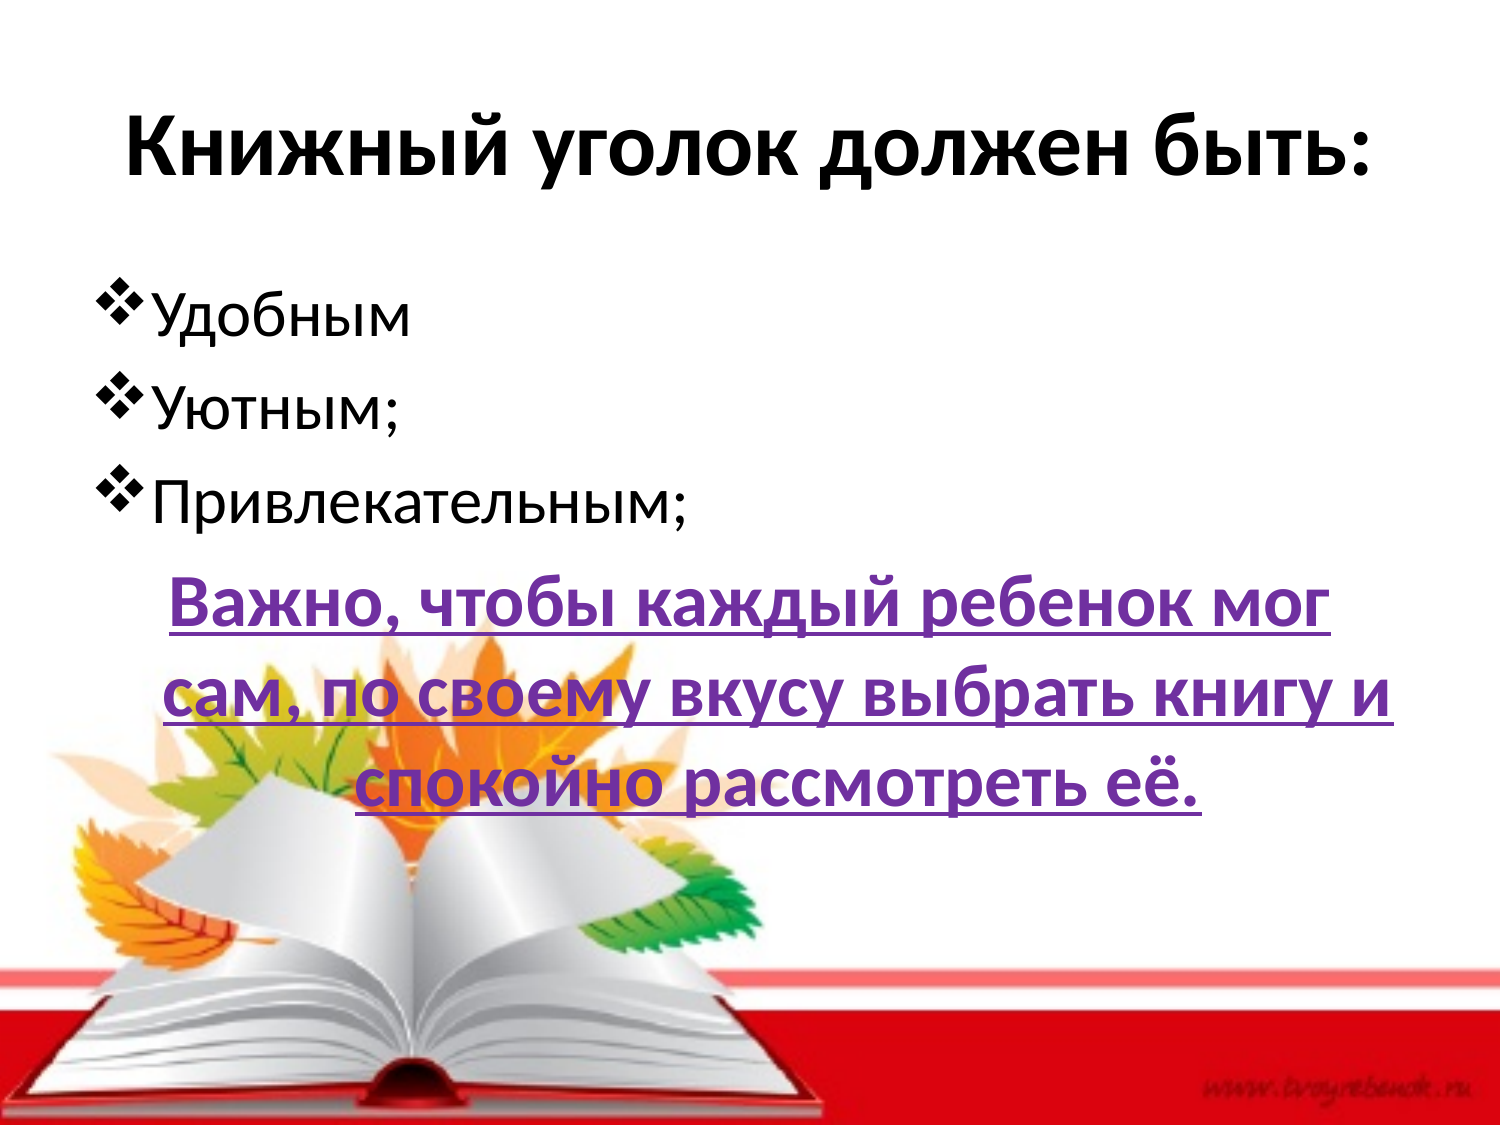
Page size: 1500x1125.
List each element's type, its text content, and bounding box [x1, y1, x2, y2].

title Книжный уголок должен быть: [74, 44, 1426, 233]
picture [0, 0, 1500, 1125]
list Удобным Уютным; Привлекательным; Важно, чтобы каждый ребенок мог сам, по своему вкусу выбрать книгу и спокойно рассмотреть её. [74, 262, 1426, 1006]
